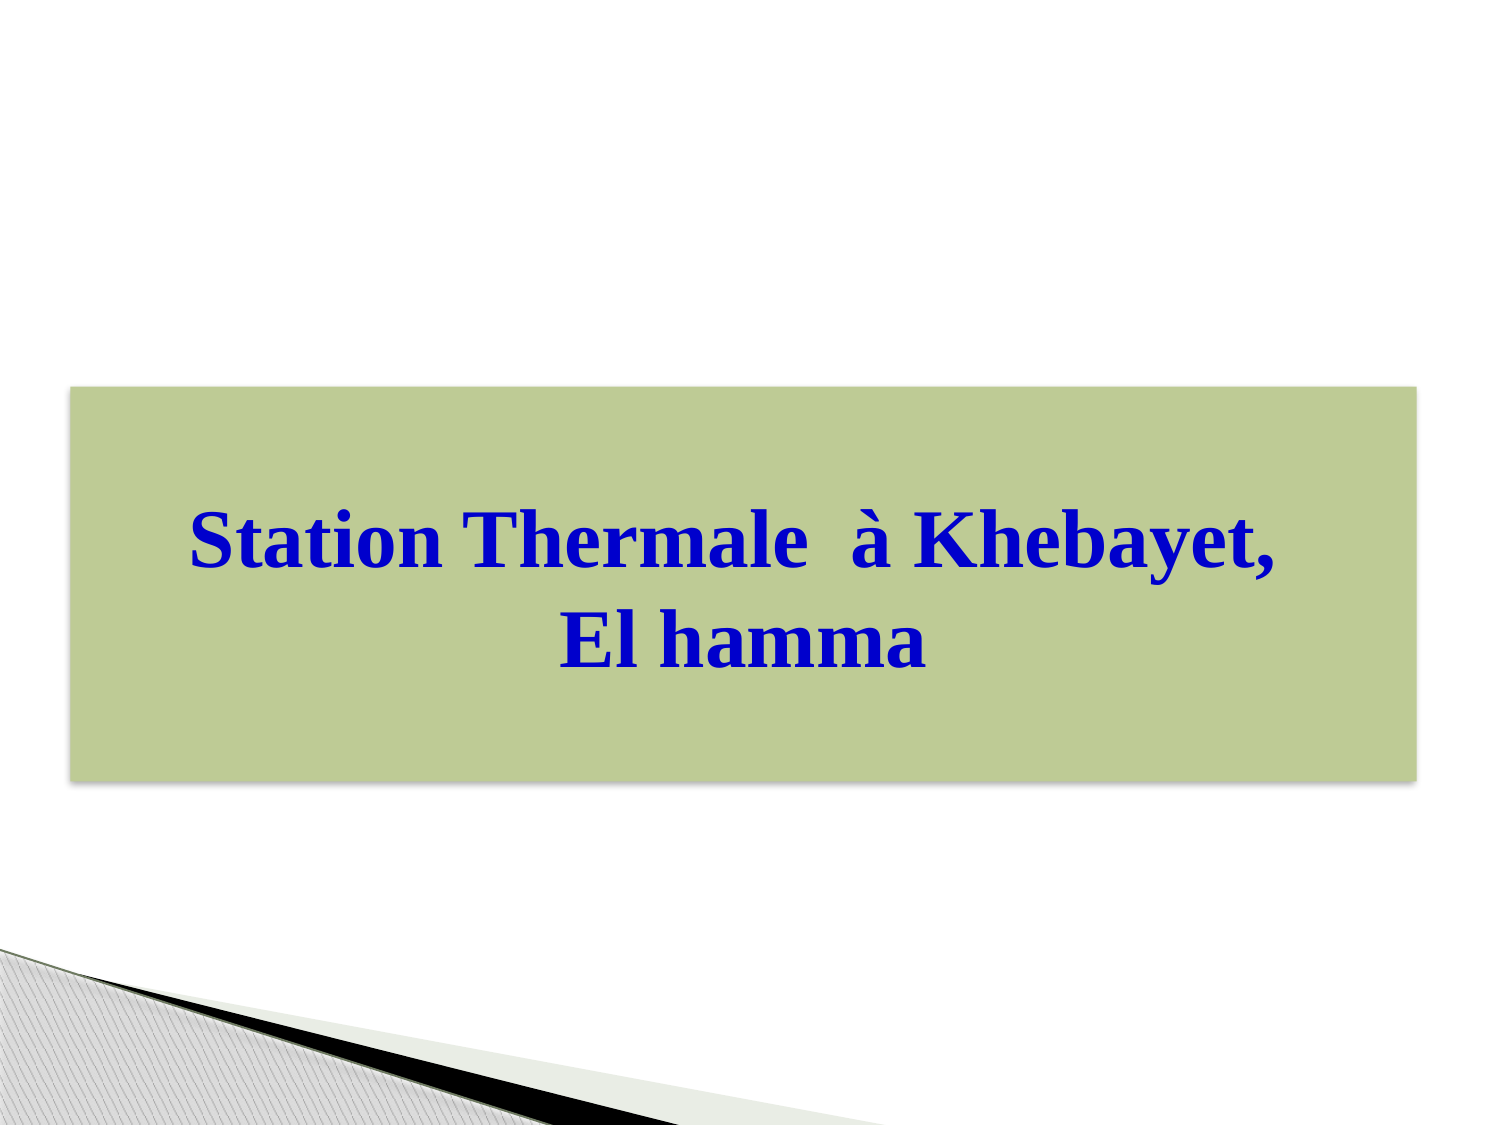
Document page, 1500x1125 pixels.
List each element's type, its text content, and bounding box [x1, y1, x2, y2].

text_box Station Thermale à Khebayet, El hamma [70, 386, 1417, 782]
